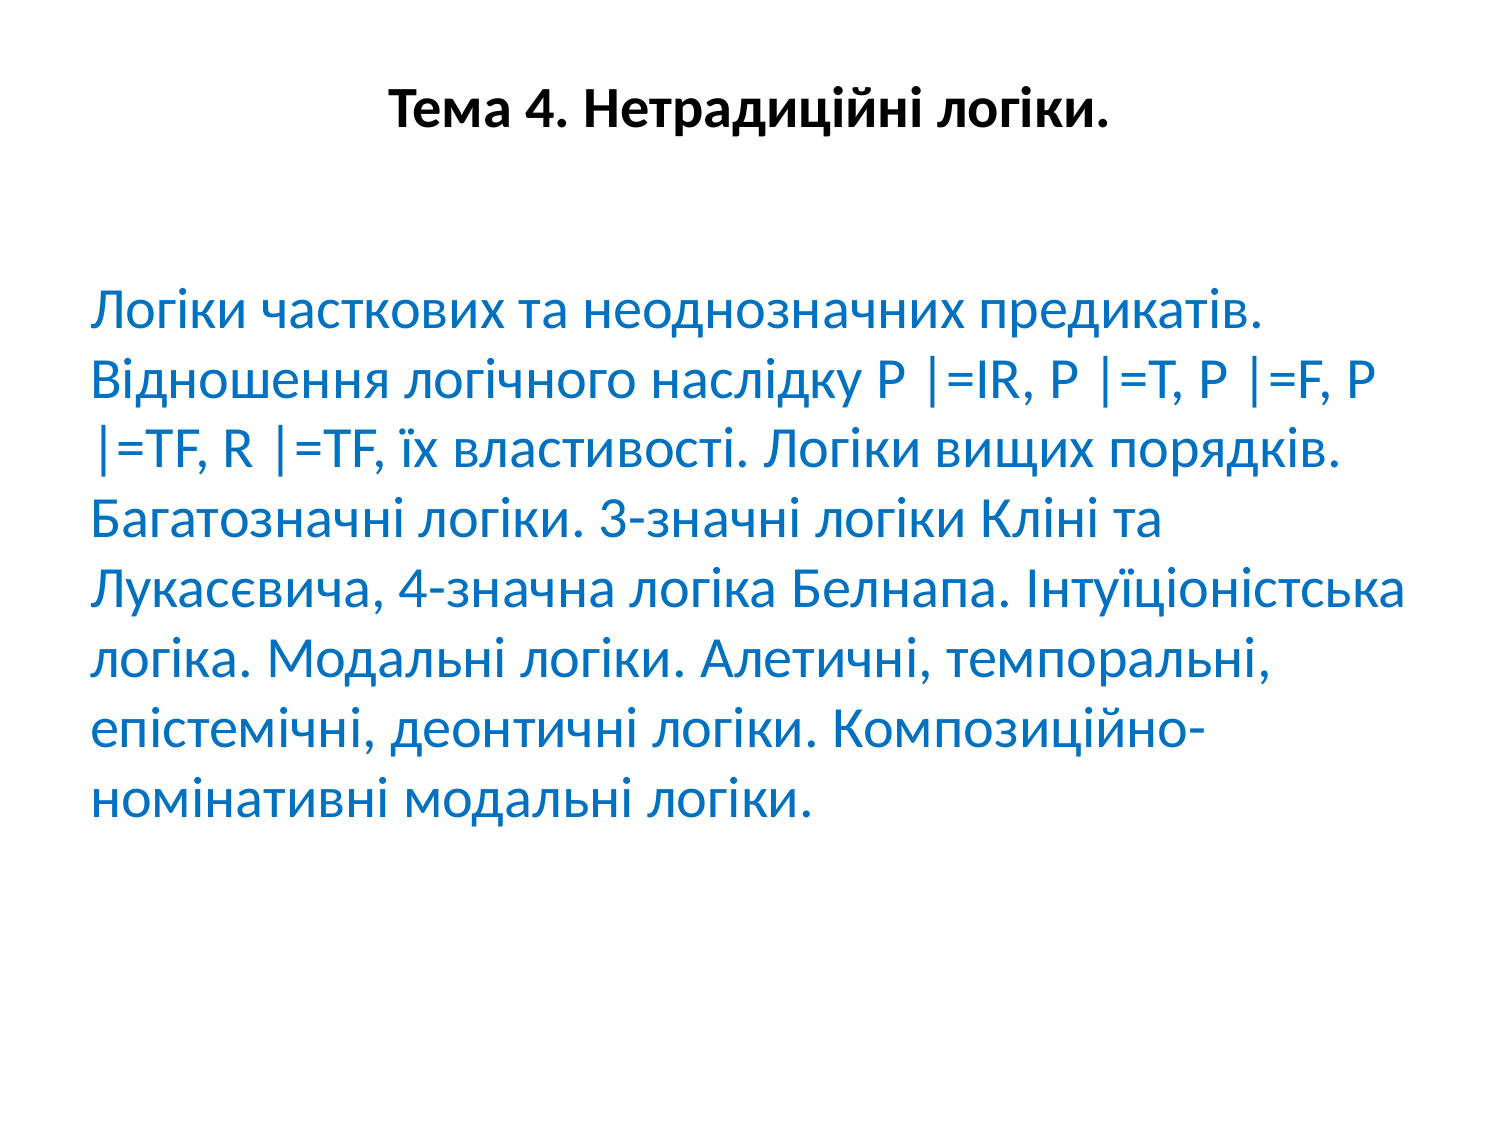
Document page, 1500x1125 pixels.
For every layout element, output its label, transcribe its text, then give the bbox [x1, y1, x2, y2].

title Тема 4. Нетрадиційні логіки. [75, 45, 1425, 233]
list Логіки часткових та неоднозначних предикатів. Відношення логічного наслідку P |=IR, P |=T, P |=F, P |=TF, R |=TF, їх властивості. Логіки вищих порядків. Багатозначні логіки. 3-значні логіки Кліні та Лукасєвича, 4-значна логіка Белнапа. Інтуїціоністська логіка. Модальні логіки. Алетичні, темпоральні, епістемічні, деонтичні логіки. Композиційно-номінативні модальні логіки. [75, 262, 1425, 1005]
